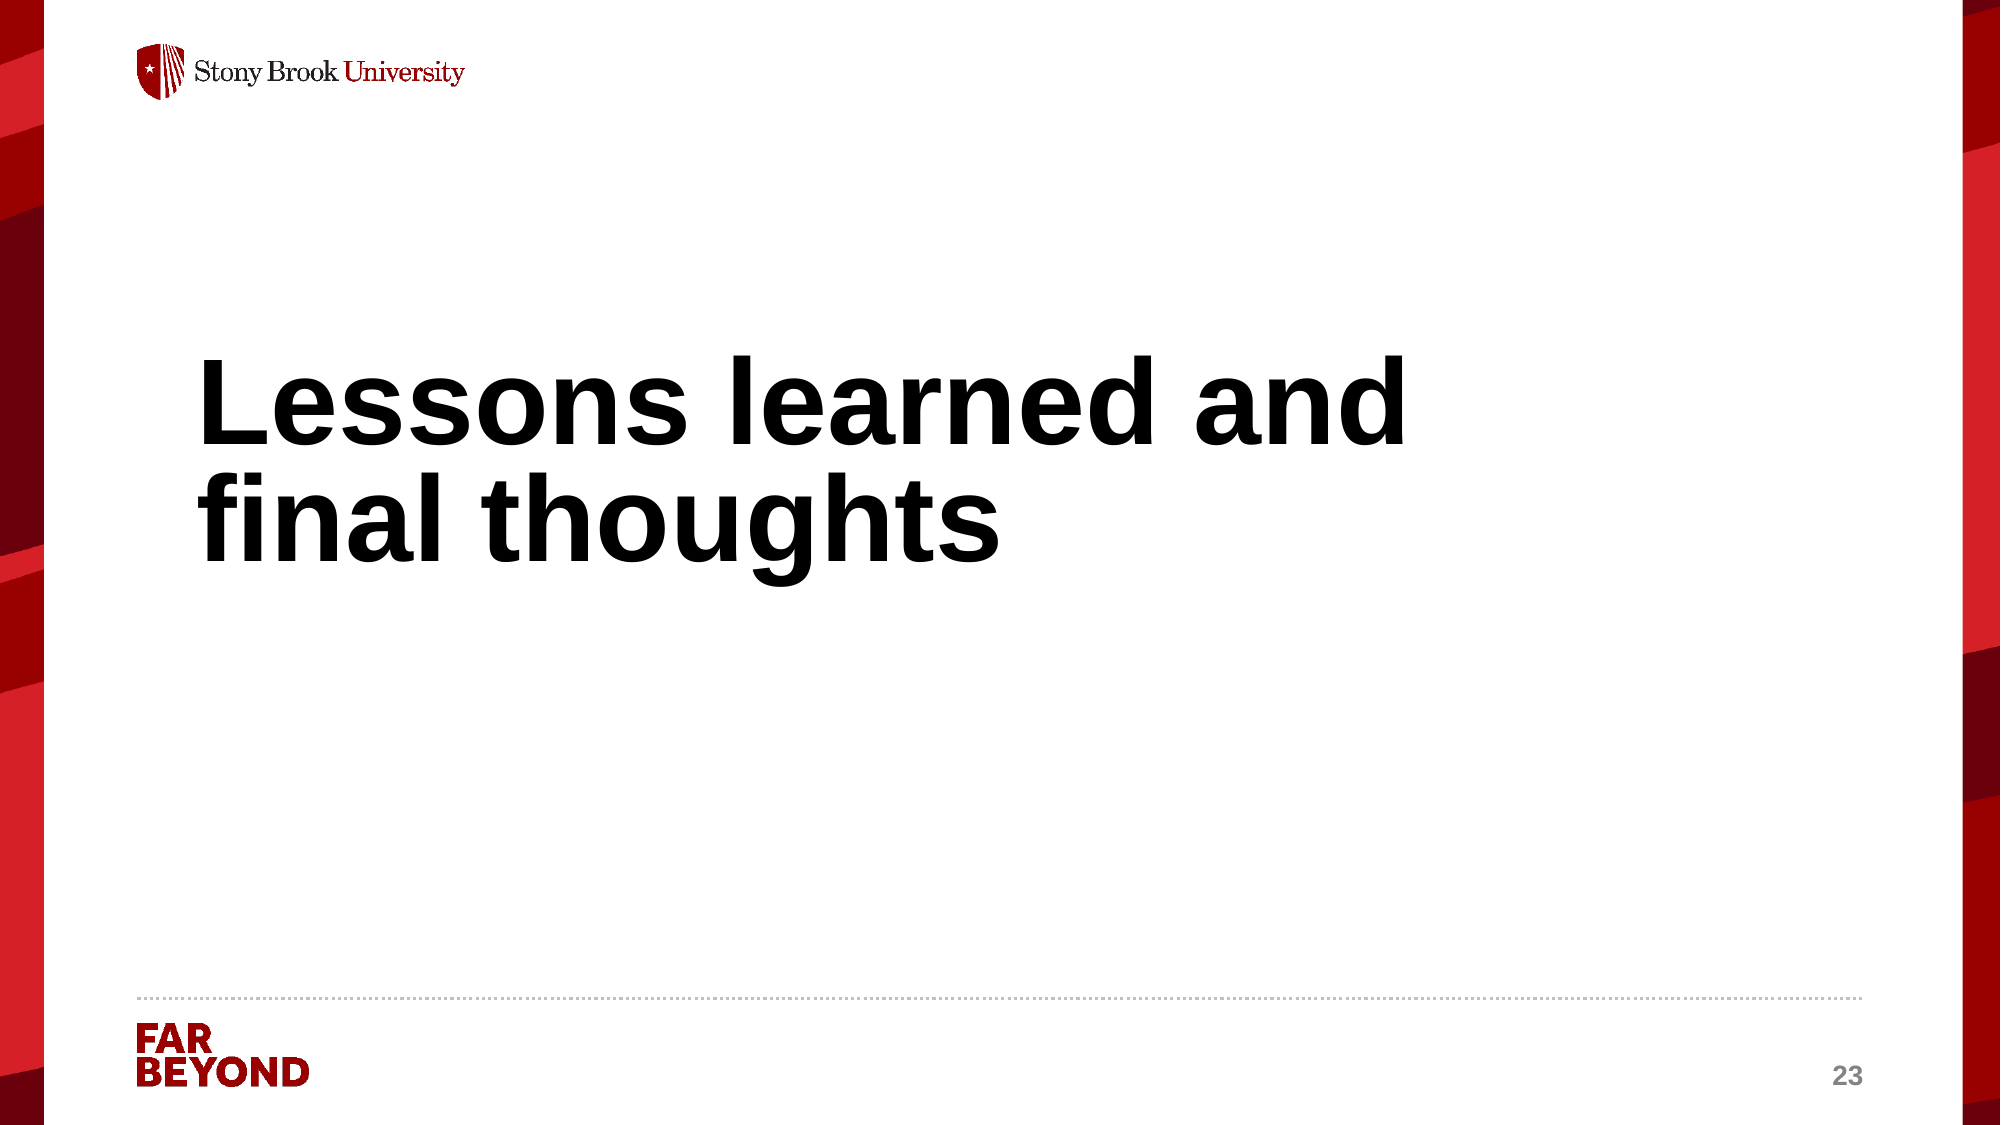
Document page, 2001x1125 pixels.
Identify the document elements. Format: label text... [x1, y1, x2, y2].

picture [137, 44, 465, 100]
picture [137, 1023, 309, 1087]
picture [1963, 0, 2000, 1125]
picture [0, 0, 44, 1125]
title Lessons learned and final thoughts [181, 342, 1867, 612]
